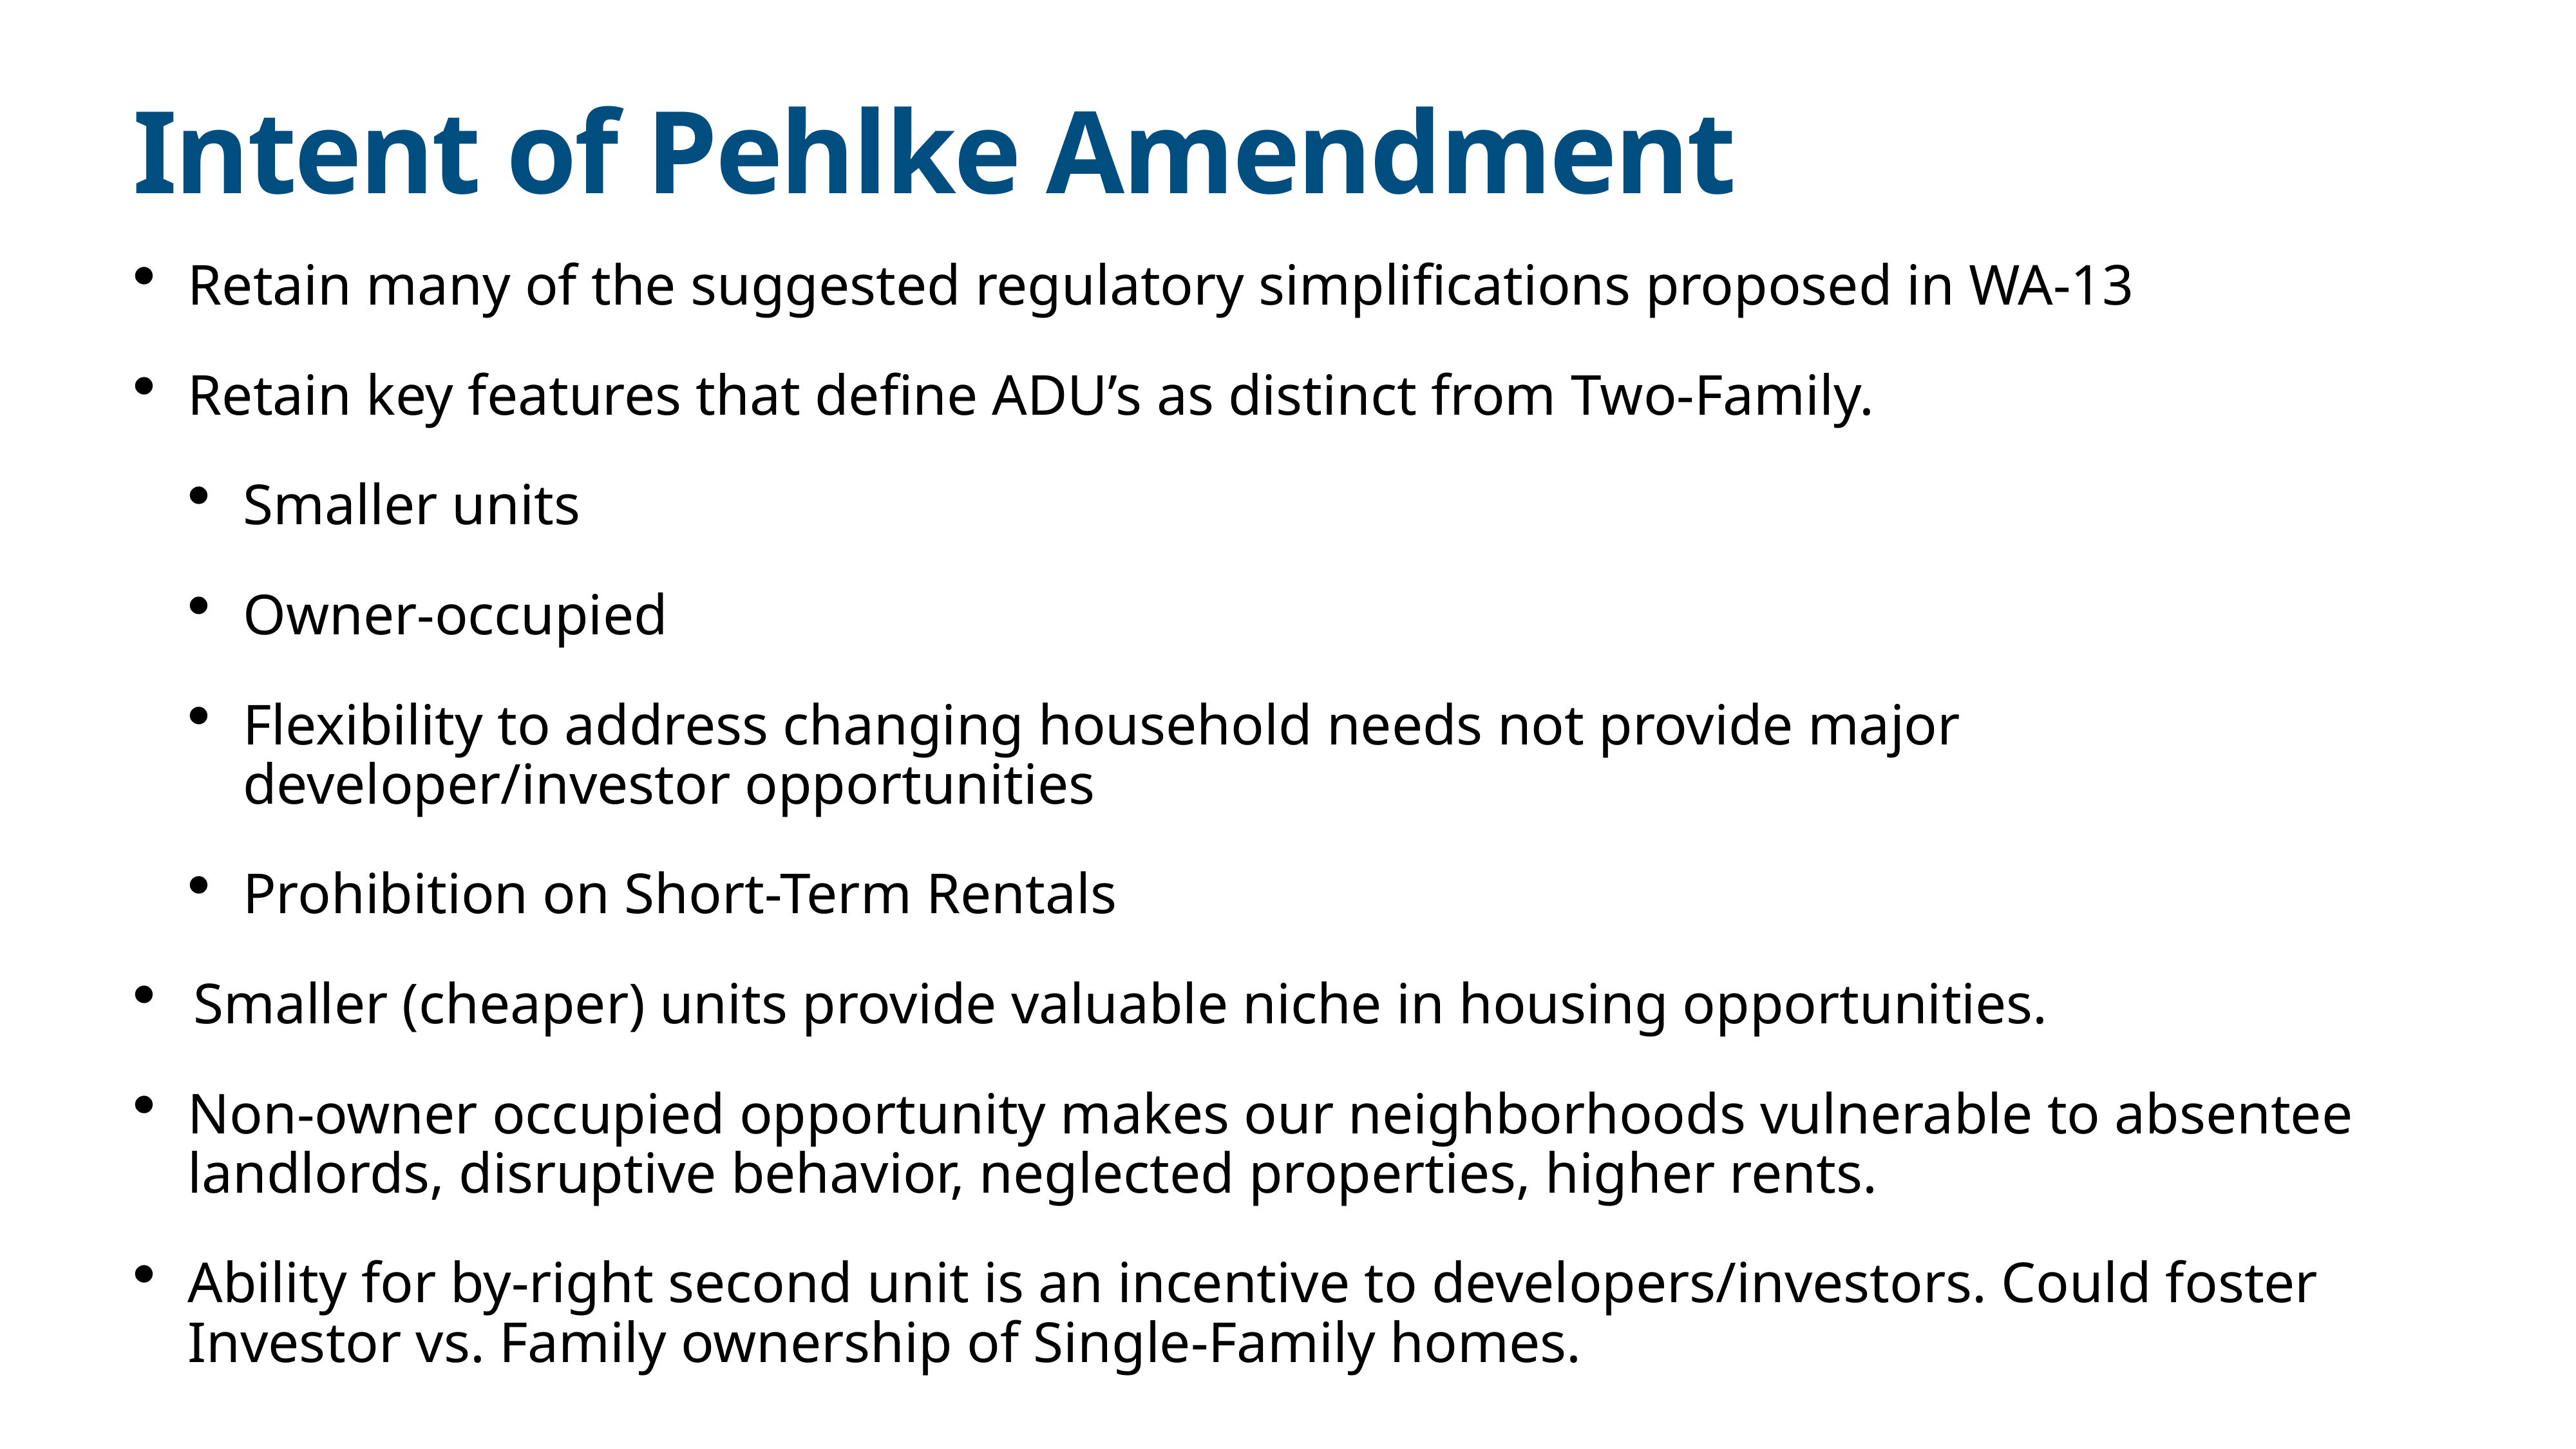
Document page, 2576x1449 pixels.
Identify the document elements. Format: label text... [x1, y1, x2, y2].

list Retain many of the suggested regulatory simplifications proposed in WA-13 Retain key features that define ADU’s as distinct from Two-Family. Smaller units Owner-occupied Flexibility to address changing household needs not provide major developer/investor opportunities Prohibition on Short-Term Rentals Smaller (cheaper) units provide valuable niche in housing opportunities. Non-owner occupied opportunity makes our neighborhoods vulnerable to absentee landlords, disruptive behavior, neglected properties, higher rents. Ability for by-right second unit is an incentive to developers/investors. Could foster Investor vs. Family ownership of Single-Family homes. [127, 251, 2449, 1391]
title Intent of Pehlke Amendment [127, 100, 2449, 251]
